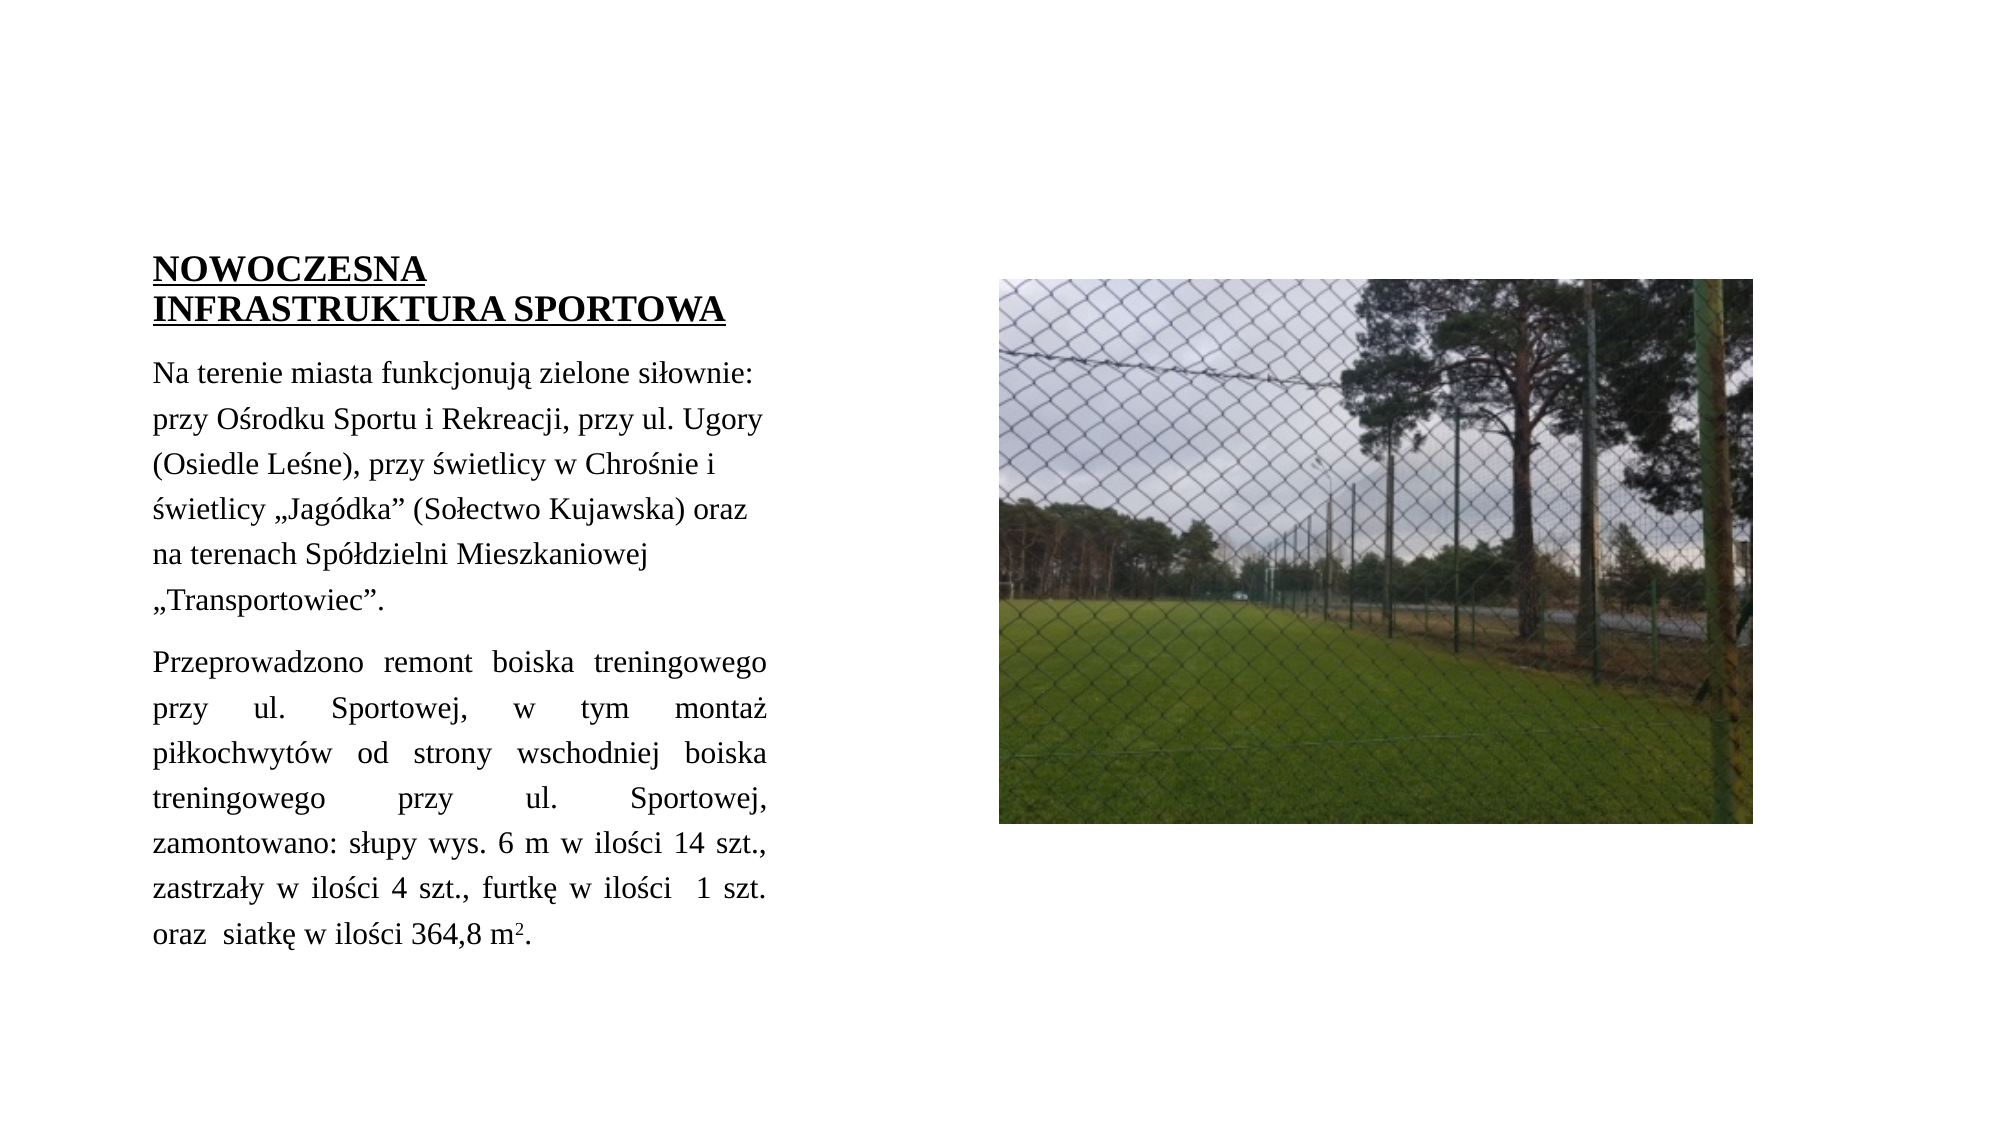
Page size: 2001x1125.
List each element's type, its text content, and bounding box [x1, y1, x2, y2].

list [999, 279, 1753, 824]
list Na terenie miasta funkcjonują zielone siłownie: przy Ośrodku Sportu i Rekreacji, przy ul. Ugory (Osiedle Leśne), przy świetlicy w Chrośnie i świetlicy „Jagódka” (Sołectwo Kujawska) oraz na terenach Spółdzielni Mieszkaniowej „Transportowiec”. Przeprowadzono remont boiska treningowego przy ul. Sportowej, w tym montaż piłkochwytów od strony wschodniej boiska treningowego przy ul. Sportowej, zamontowano: słupy wys. 6 m w ilości 14 szt., zastrzały w ilości 4 szt., furtkę w ilości 1 szt. oraz siatkę w ilości 364,8 m2. [137, 337, 783, 963]
title NOWOCZESNA INFRASTRUKTURA SPORTOWA [137, 75, 783, 337]
